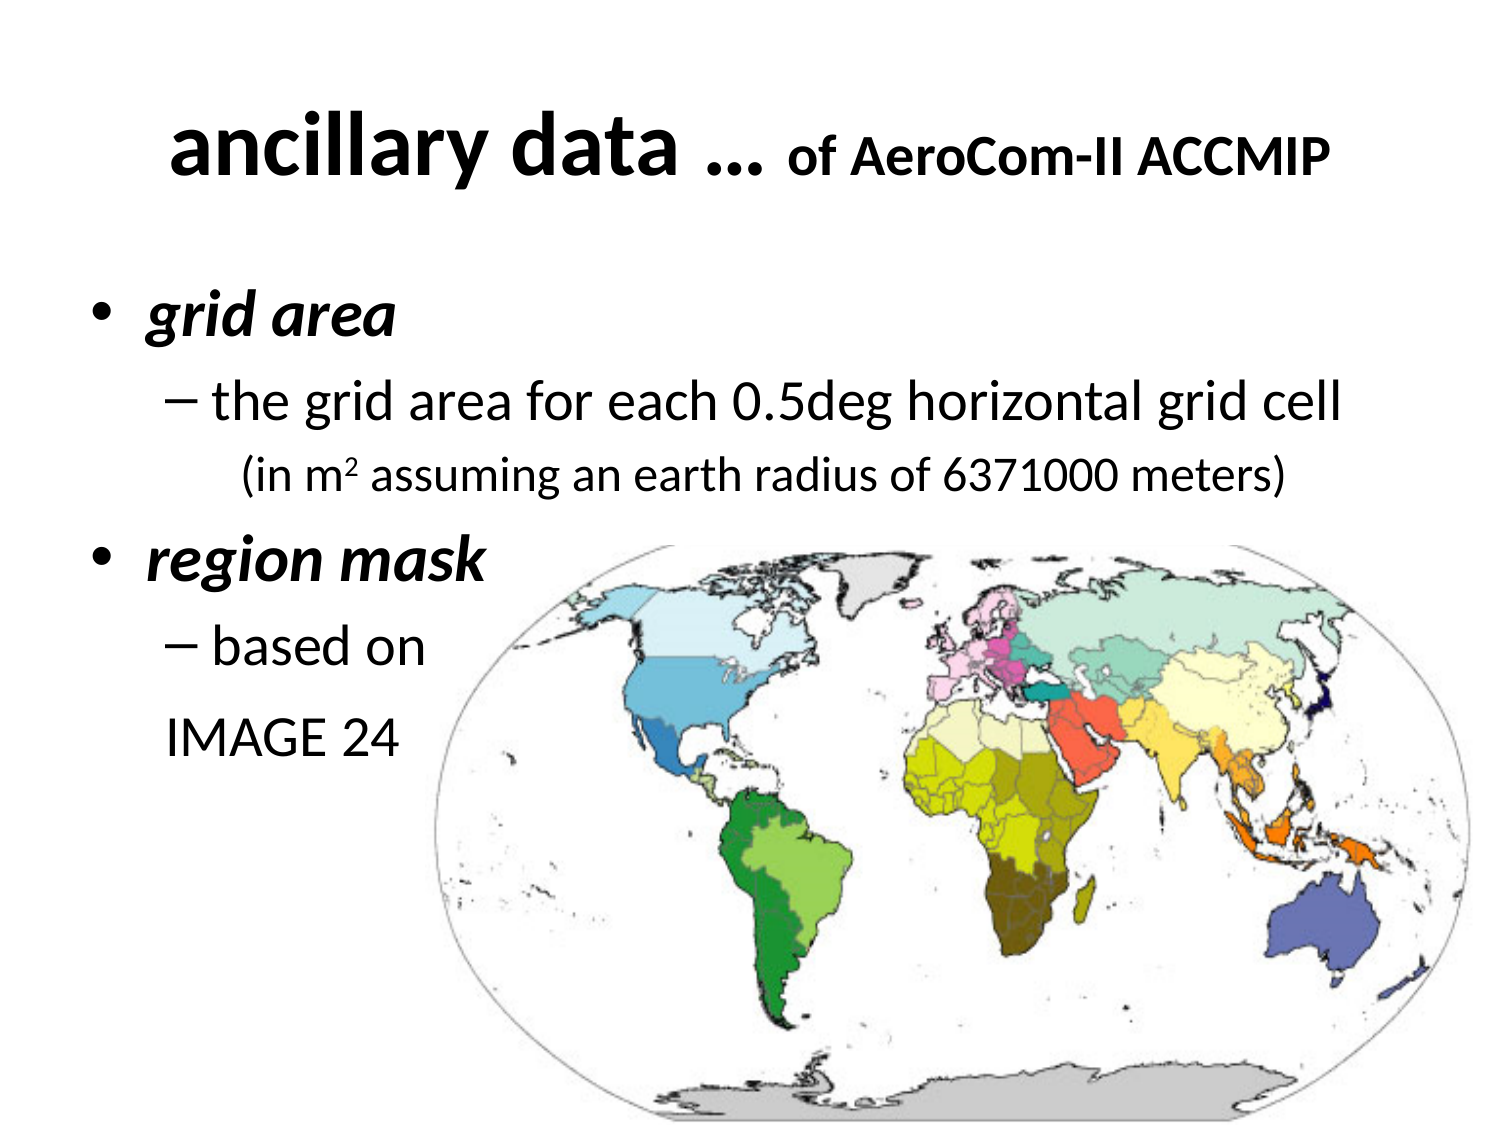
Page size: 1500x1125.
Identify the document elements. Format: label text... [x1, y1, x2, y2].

list grid area the grid area for each 0.5deg horizontal grid cell (in m2 assuming an earth radius of 6371000 meters) region mask based on IMAGE 24 [74, 262, 1426, 1006]
picture [424, 544, 1500, 1125]
title ancillary data … of AeroCom-II ACCMIP [74, 44, 1426, 233]
